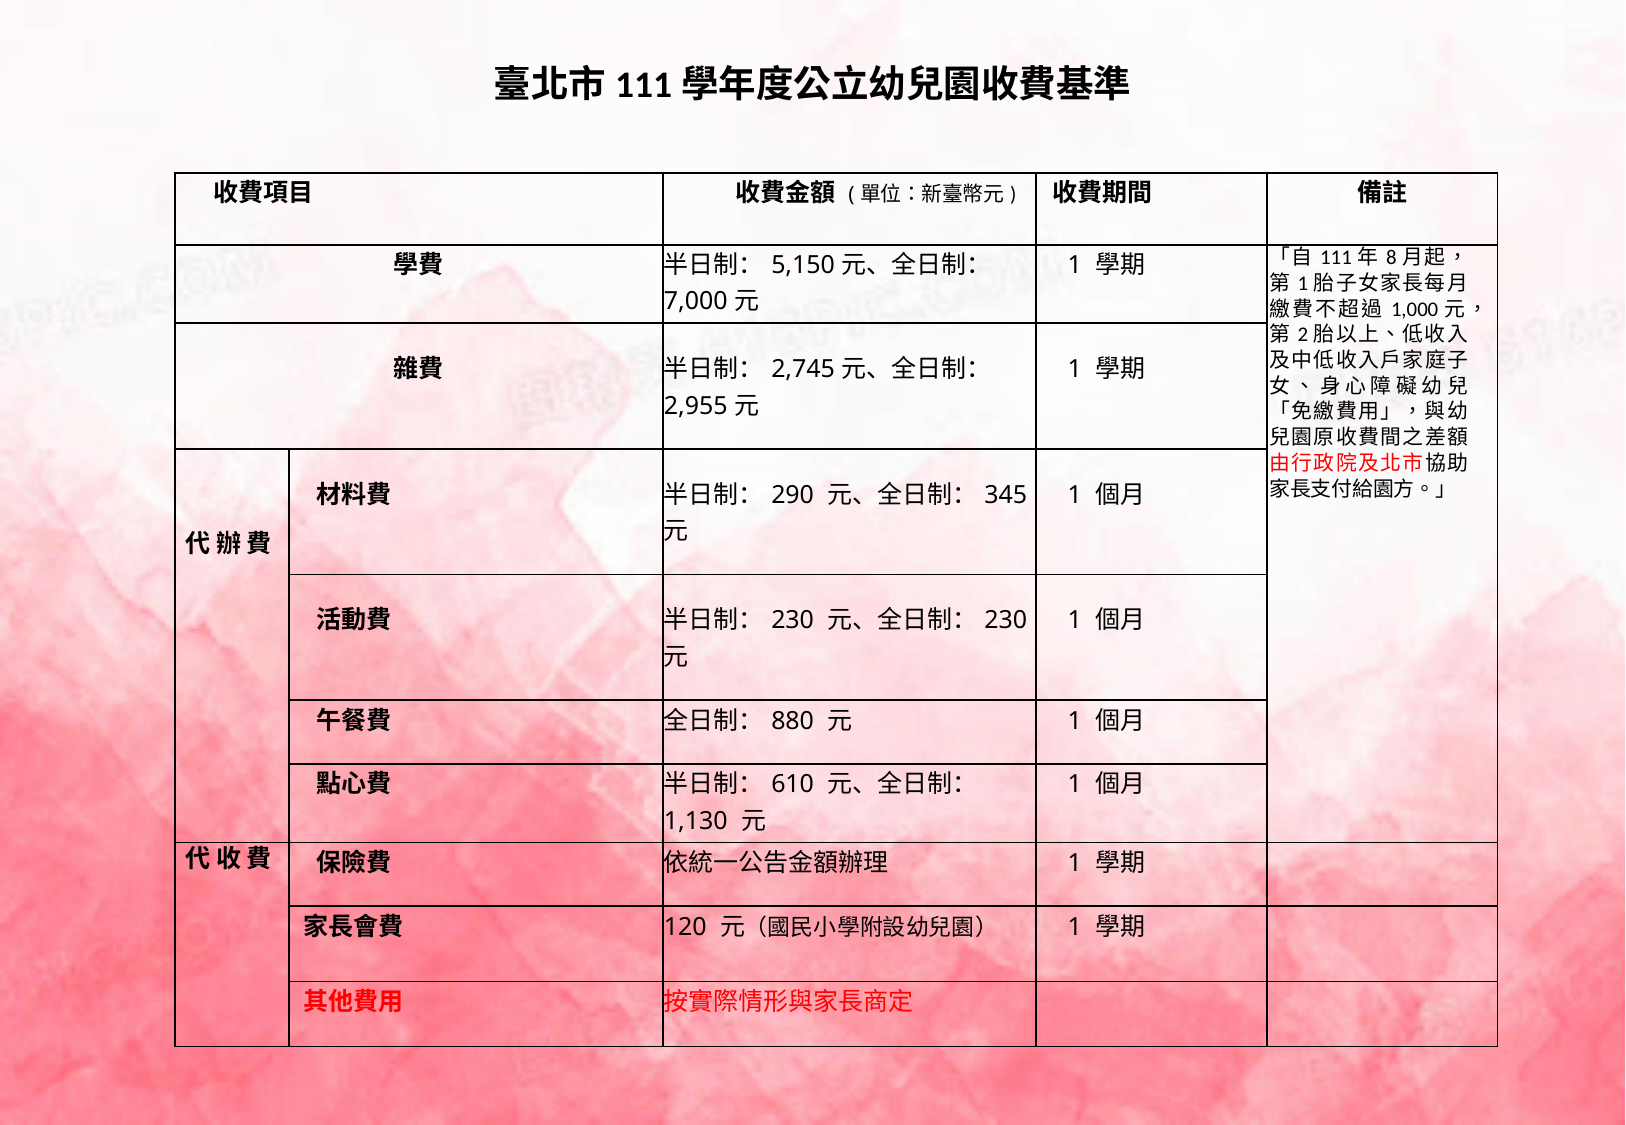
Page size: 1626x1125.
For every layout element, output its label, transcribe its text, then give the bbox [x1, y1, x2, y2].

table_cell 活動費 [290, 575, 662, 699]
table_cell 材料費 [290, 450, 662, 574]
table_cell 點心費 [290, 765, 662, 842]
table_cell 代 收 費 [176, 843, 288, 1046]
table_cell [1268, 982, 1497, 1046]
table_cell 依統一公告金額辦理 [664, 843, 1035, 905]
table_cell 半日制：290 元、全日制：345 元 [664, 450, 1035, 574]
table_header 收費項目 [176, 174, 662, 244]
table_cell 學費 [176, 246, 662, 322]
table_cell 1 個月 [1037, 450, 1266, 574]
picture [0, 0, 1626, 1125]
table_cell 1 個月 [1037, 701, 1266, 763]
table_cell 午餐費 [290, 701, 662, 763]
table_cell 120 元（國民小學附設幼兒園） [664, 907, 1035, 981]
table_cell 家長會費 [290, 907, 662, 981]
table_header 收費金額 (單位：新臺幣元) [664, 174, 1035, 244]
table_cell [1268, 843, 1497, 905]
table_cell 1 個月 [1037, 575, 1266, 699]
table_header 備註 [1268, 174, 1497, 244]
table_cell 「自111年8月起，第1胎子女家長每月繳費不超過1,000元，第2胎以上、低收入及中低收入戶家庭子女、身心障礙幼兒「免繳費用」，與幼兒園原收費間之差額由行政院及北市協助家長支付給園方。」 [1268, 246, 1497, 842]
table_cell 1 學期 [1037, 246, 1266, 322]
table_cell 半日制：2,745元、全日制：2,955元 [664, 324, 1035, 448]
table_cell 1 學期 [1037, 324, 1266, 448]
table_cell 1 學期 [1037, 843, 1266, 905]
title 臺北市111學年度公立幼兒園收費基準 [81, 45, 1544, 121]
table_cell 半日制：5,150元、全日制：7,000元 [664, 246, 1035, 322]
table_cell 半日制：230 元、全日制：230 元 [664, 575, 1035, 699]
table_cell 代 辦 費 [176, 450, 288, 842]
table_header 收費期間 [1037, 174, 1266, 244]
table_cell 其他費用 [290, 982, 662, 1046]
table_cell 雜費 [176, 324, 662, 448]
table_cell 保險費 [290, 843, 662, 905]
table_cell 按實際情形與家長商定 [664, 982, 1035, 1046]
table_cell 1 學期 [1037, 907, 1266, 981]
table_cell [1037, 982, 1266, 1046]
table_cell 全日制：880 元 [664, 701, 1035, 763]
table_cell 1 個月 [1037, 765, 1266, 842]
table_cell [1268, 907, 1497, 981]
table_cell 半日制：610 元、全日制：1,130 元 [664, 765, 1035, 842]
